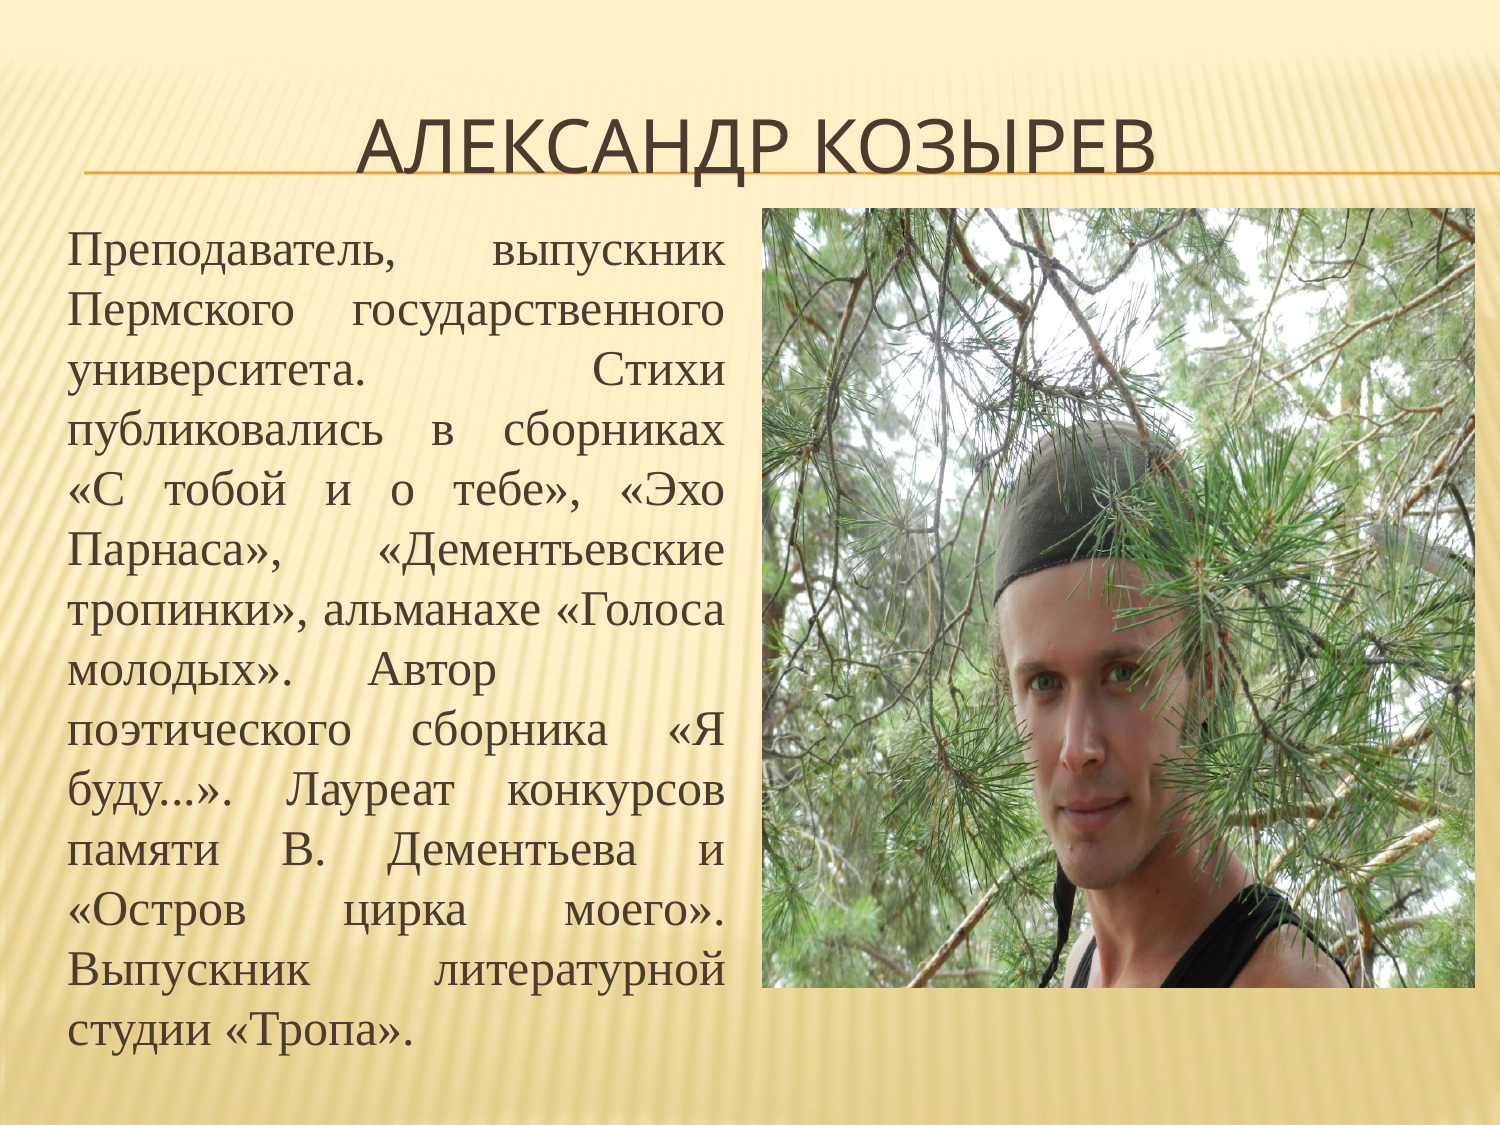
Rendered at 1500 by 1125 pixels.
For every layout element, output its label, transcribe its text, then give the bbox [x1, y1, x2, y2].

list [762, 207, 1476, 988]
title Александр Козырев [49, 75, 1475, 213]
list Преподаватель, выпускник Пермского государственного университета. Стихи публиковались в сборниках «С тобой и о тебе», «Эхо Парнаса», «Дементьевские тропинки», альманахе «Голоса молодых». Автор поэтического сборника «Я буду...». Лауреат конкурсов памяти В. Дементьева и «Остров цирка моего». Выпускник литературной студии «Тропа». [53, 208, 741, 1071]
